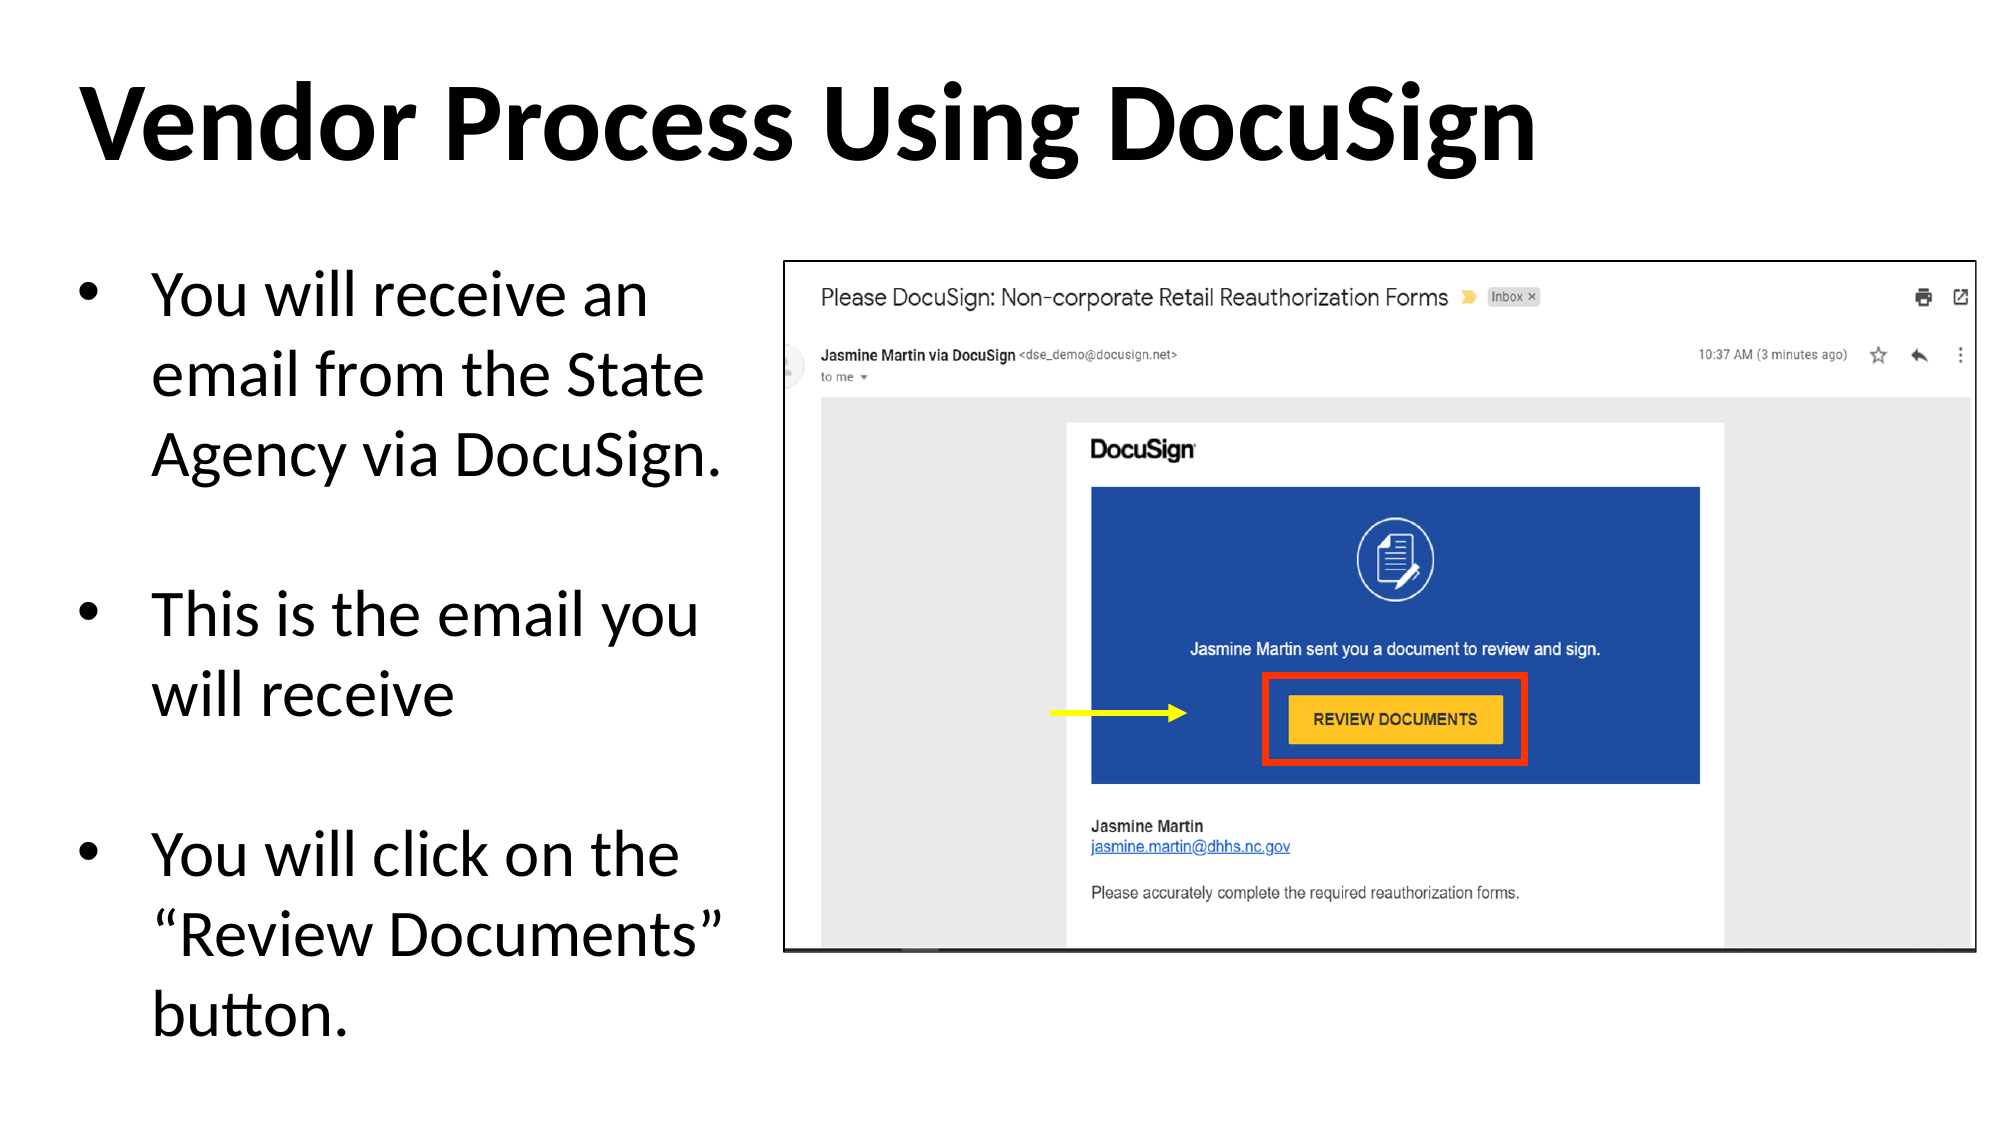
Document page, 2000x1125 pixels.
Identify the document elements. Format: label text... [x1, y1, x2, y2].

picture [782, 259, 1977, 953]
title Vendor Process Using DocuSign [64, 4, 1715, 243]
text_box You will receive an email from the State Agency via DocuSign. This is the email you will receive You will click on the “Review Documents” button. [62, 242, 771, 1058]
